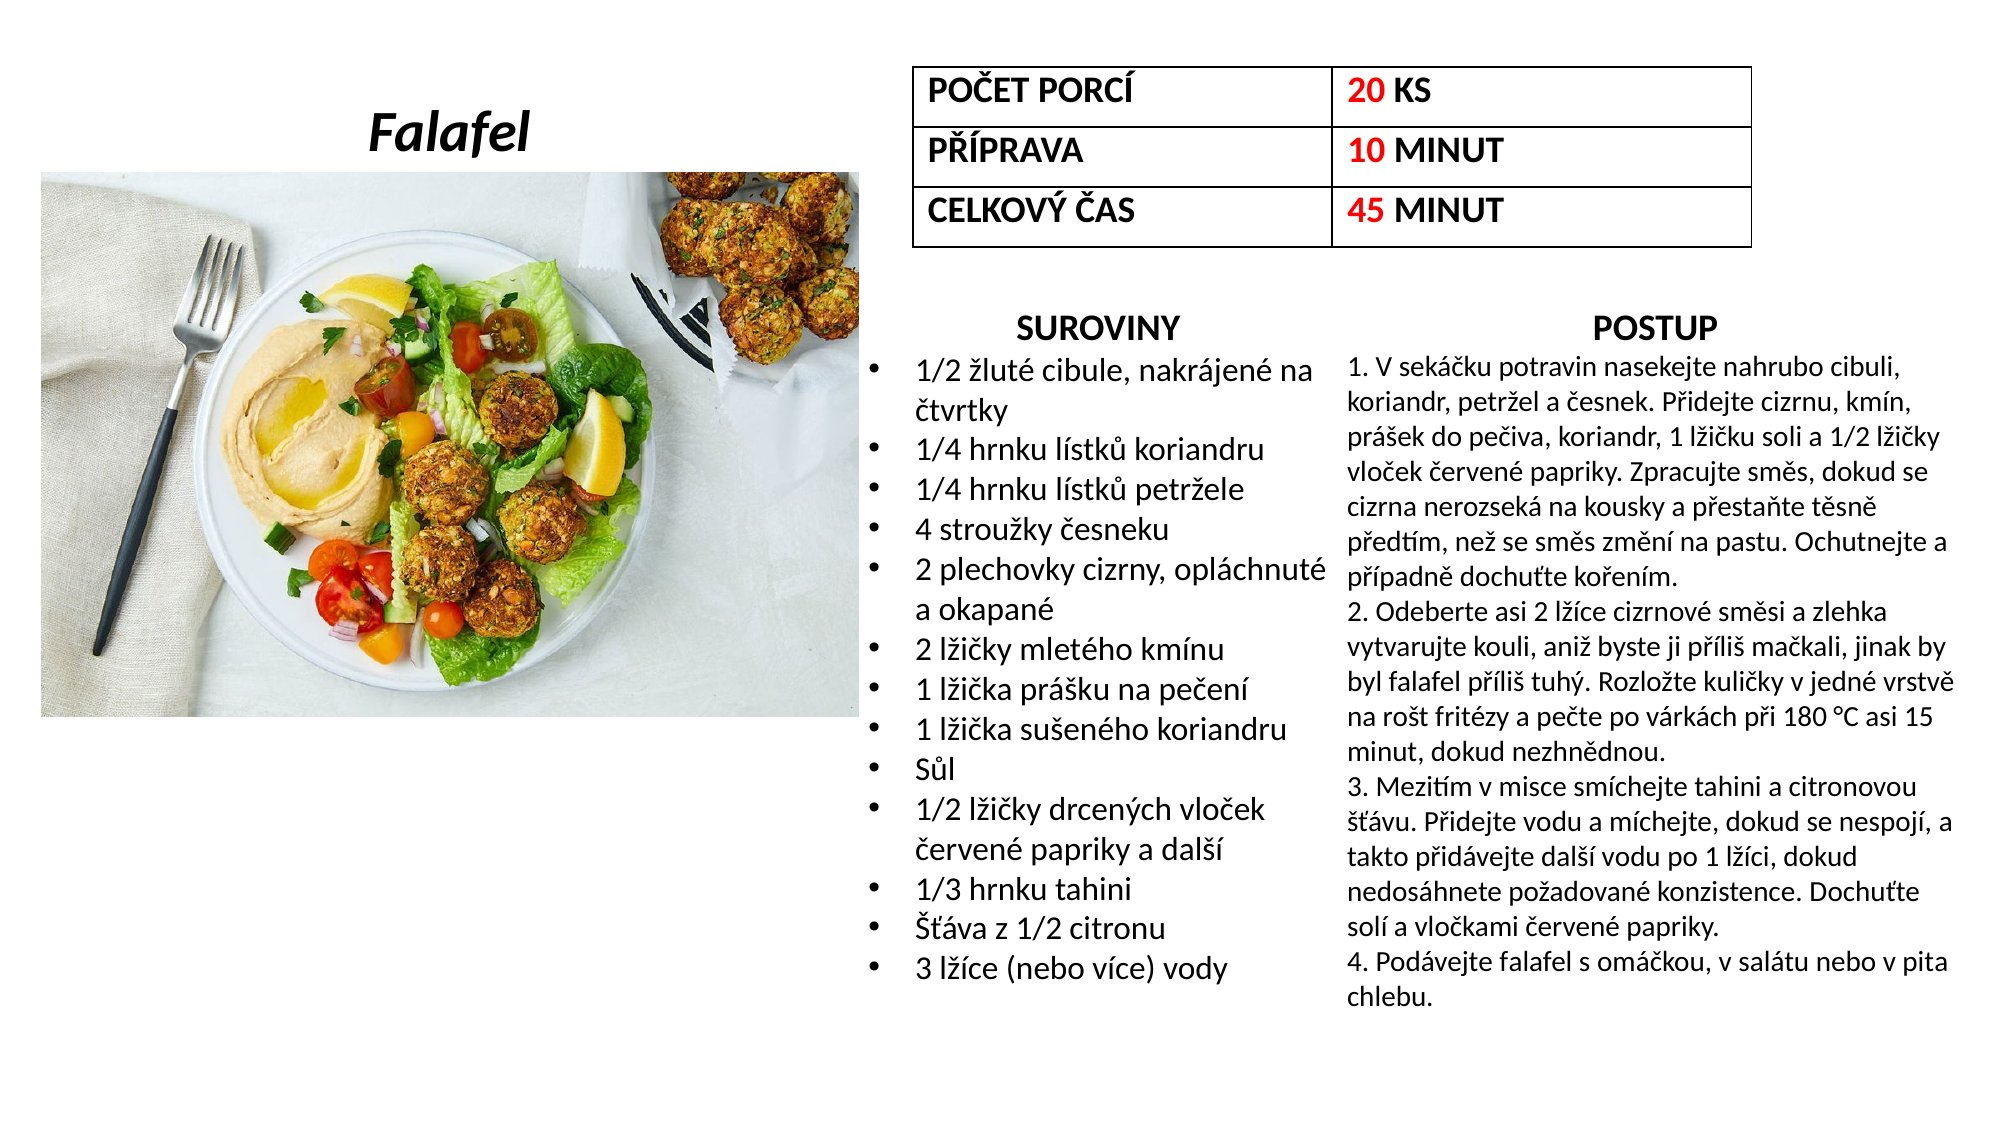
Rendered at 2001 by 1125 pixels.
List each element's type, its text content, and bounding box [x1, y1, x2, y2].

text_box Falafel [41, 86, 859, 171]
table_header POČET PORCÍ [914, 68, 1331, 126]
table_cell 45 MINut [1333, 188, 1751, 246]
table_cell CELKOVÝ ČAS [914, 188, 1331, 246]
table_cell 10 MINut [1333, 128, 1751, 186]
text_box POSTUP V sekáčku potravin nasekejte nahrubo cibuli, koriandr, petržel a česnek. Přidejte cizrnu, kmín, prášek do pečiva, koriandr, 1 lžičku soli a 1/2 lžičky vloček červené papriky. Zpracujte směs, dokud se cizrna nerozseká na kousky a přestaňte těsně předtím, než se směs změní na pastu. Ochutnejte a případně dochuťte kořením. Odeberte asi 2 lžíce cizrnové směsi a zlehka vytvarujte kouli, aniž byste ji příliš mačkali, jinak by byl falafel příliš tuhý. Rozložte kuličky v jedné vrstvě na rošt fritézy a pečte po várkách při 180 °C asi 15 minut, dokud nezhnědnou. Mezitím v misce smíchejte tahini a citronovou šťávu. Přidejte vodu a míchejte, dokud se nespojí, a takto přidávejte další vodu po 1 lžíci, dokud nedosáhnete požadované konzistence. Dochuťte solí a vločkami červené papriky. Podávejte falafel s omáčkou, v salátu nebo v pita chlebu. [1332, 295, 1979, 1020]
picture [41, 172, 859, 717]
table_header 20 ks [1333, 68, 1751, 126]
text_box SUROVINY 1/2 žluté cibule, nakrájené na čtvrtky 1/4 hrnku lístků koriandru 1/4 hrnku lístků petržele 4 stroužky česneku 2 plechovky cizrny, opláchnuté a okapané 2 lžičky mletého kmínu 1 lžička prášku na pečení 1 lžička sušeného koriandru Sůl 1/2 lžičky drcených vloček červené papriky a další 1/3 hrnku tahini Šťáva z 1/2 citronu 3 lžíce (nebo více) vody [853, 295, 1332, 994]
table_cell PŘÍPRAVA [914, 128, 1331, 186]
